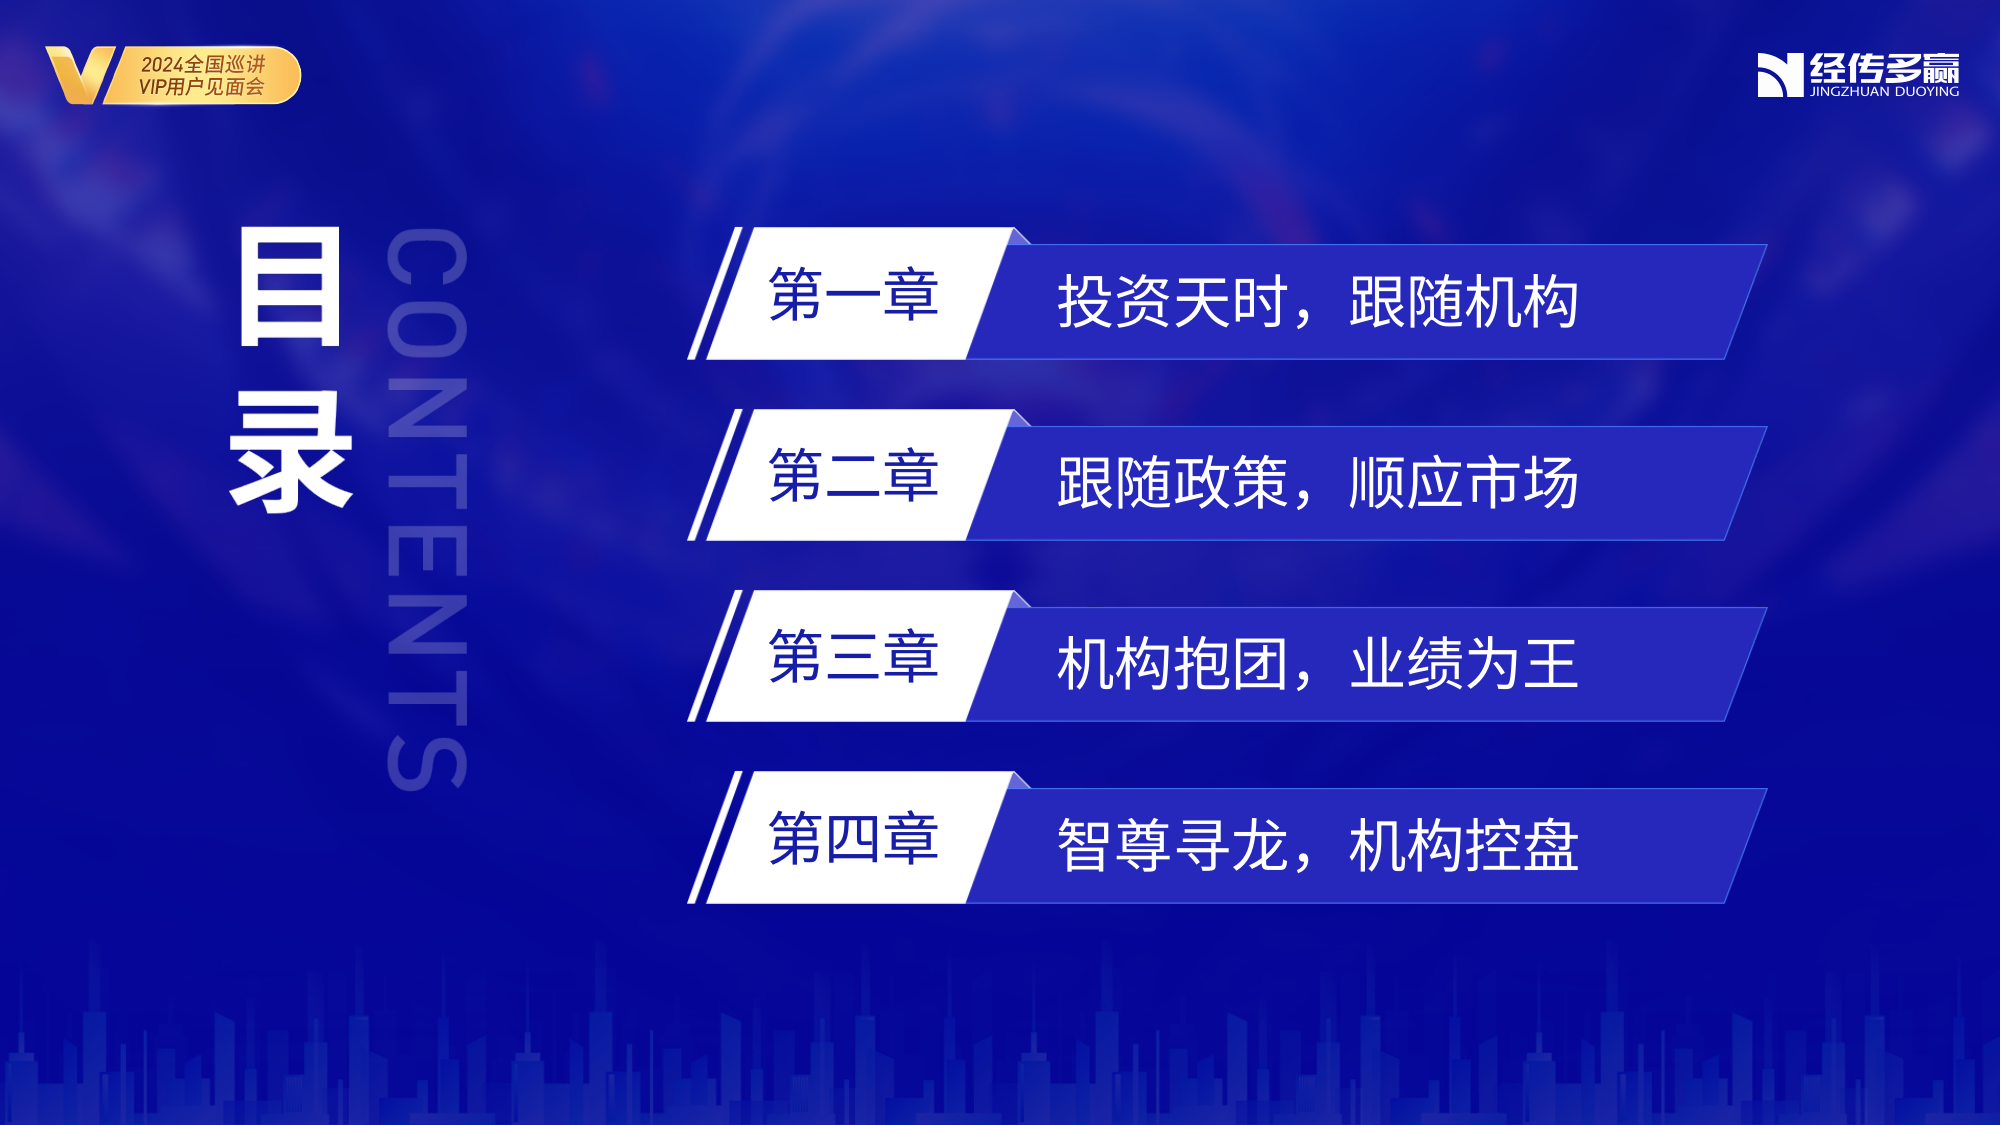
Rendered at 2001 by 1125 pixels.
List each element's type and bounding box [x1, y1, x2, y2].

text_box [686, 226, 1769, 360]
text_box [686, 589, 1769, 722]
text_box [686, 770, 1769, 904]
text_box [686, 408, 1769, 541]
picture [0, 0, 2000, 1125]
